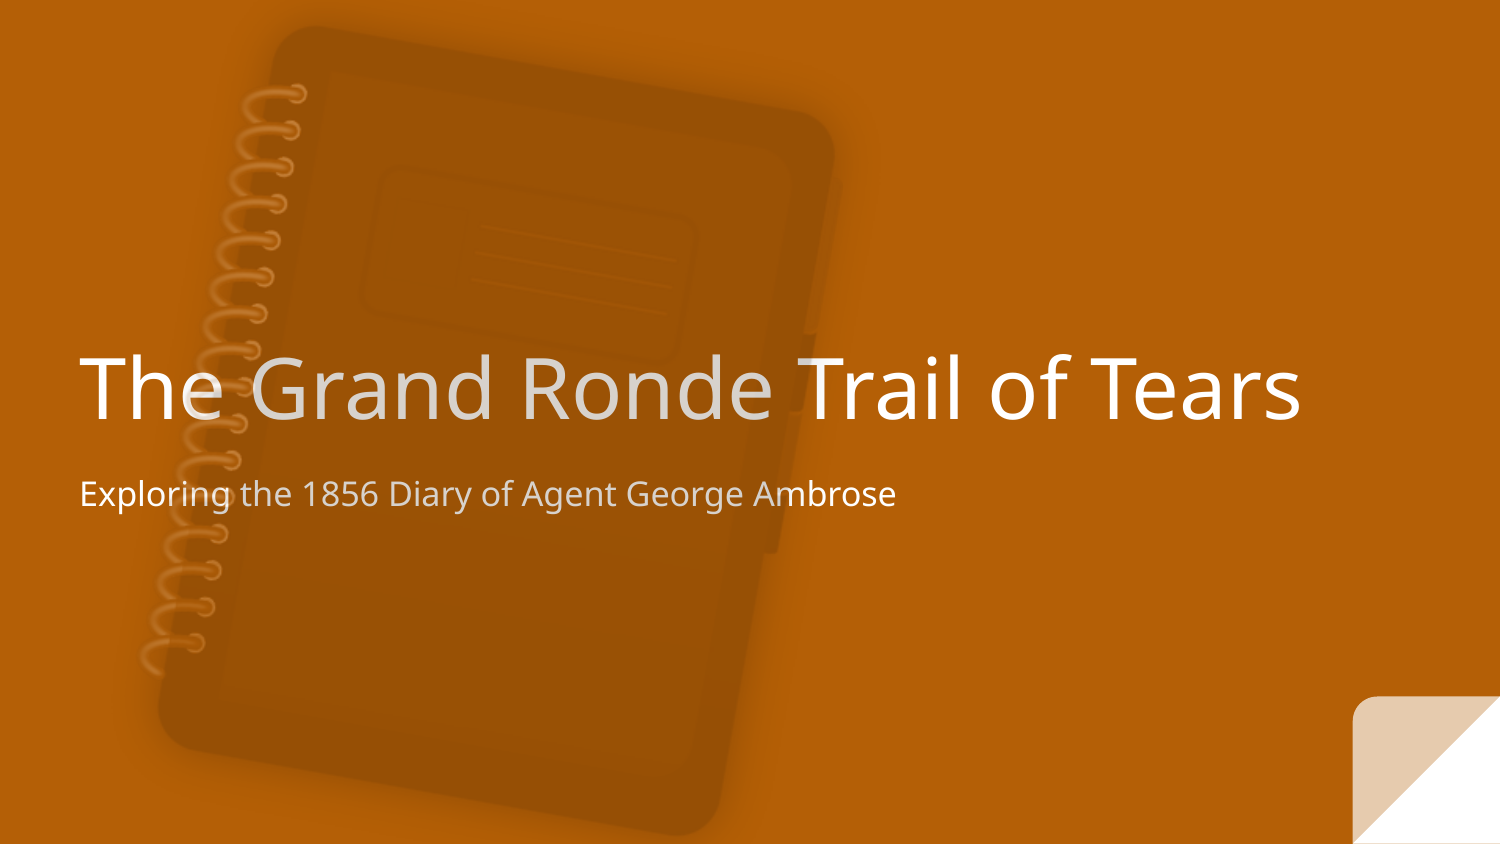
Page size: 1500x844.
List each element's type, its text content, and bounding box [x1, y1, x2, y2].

picture [155, 8, 835, 844]
subtitle Exploring the 1856 Diary of Agent George Ambrose [840, 457, 1413, 529]
title The Grand Ronde Trail of Tears [840, 298, 1413, 452]
subtitle Exploring the 1856 Diary of Agent George Ambrose [64, 457, 146, 529]
title The Grand Ronde Trail of Tears [64, 298, 150, 452]
